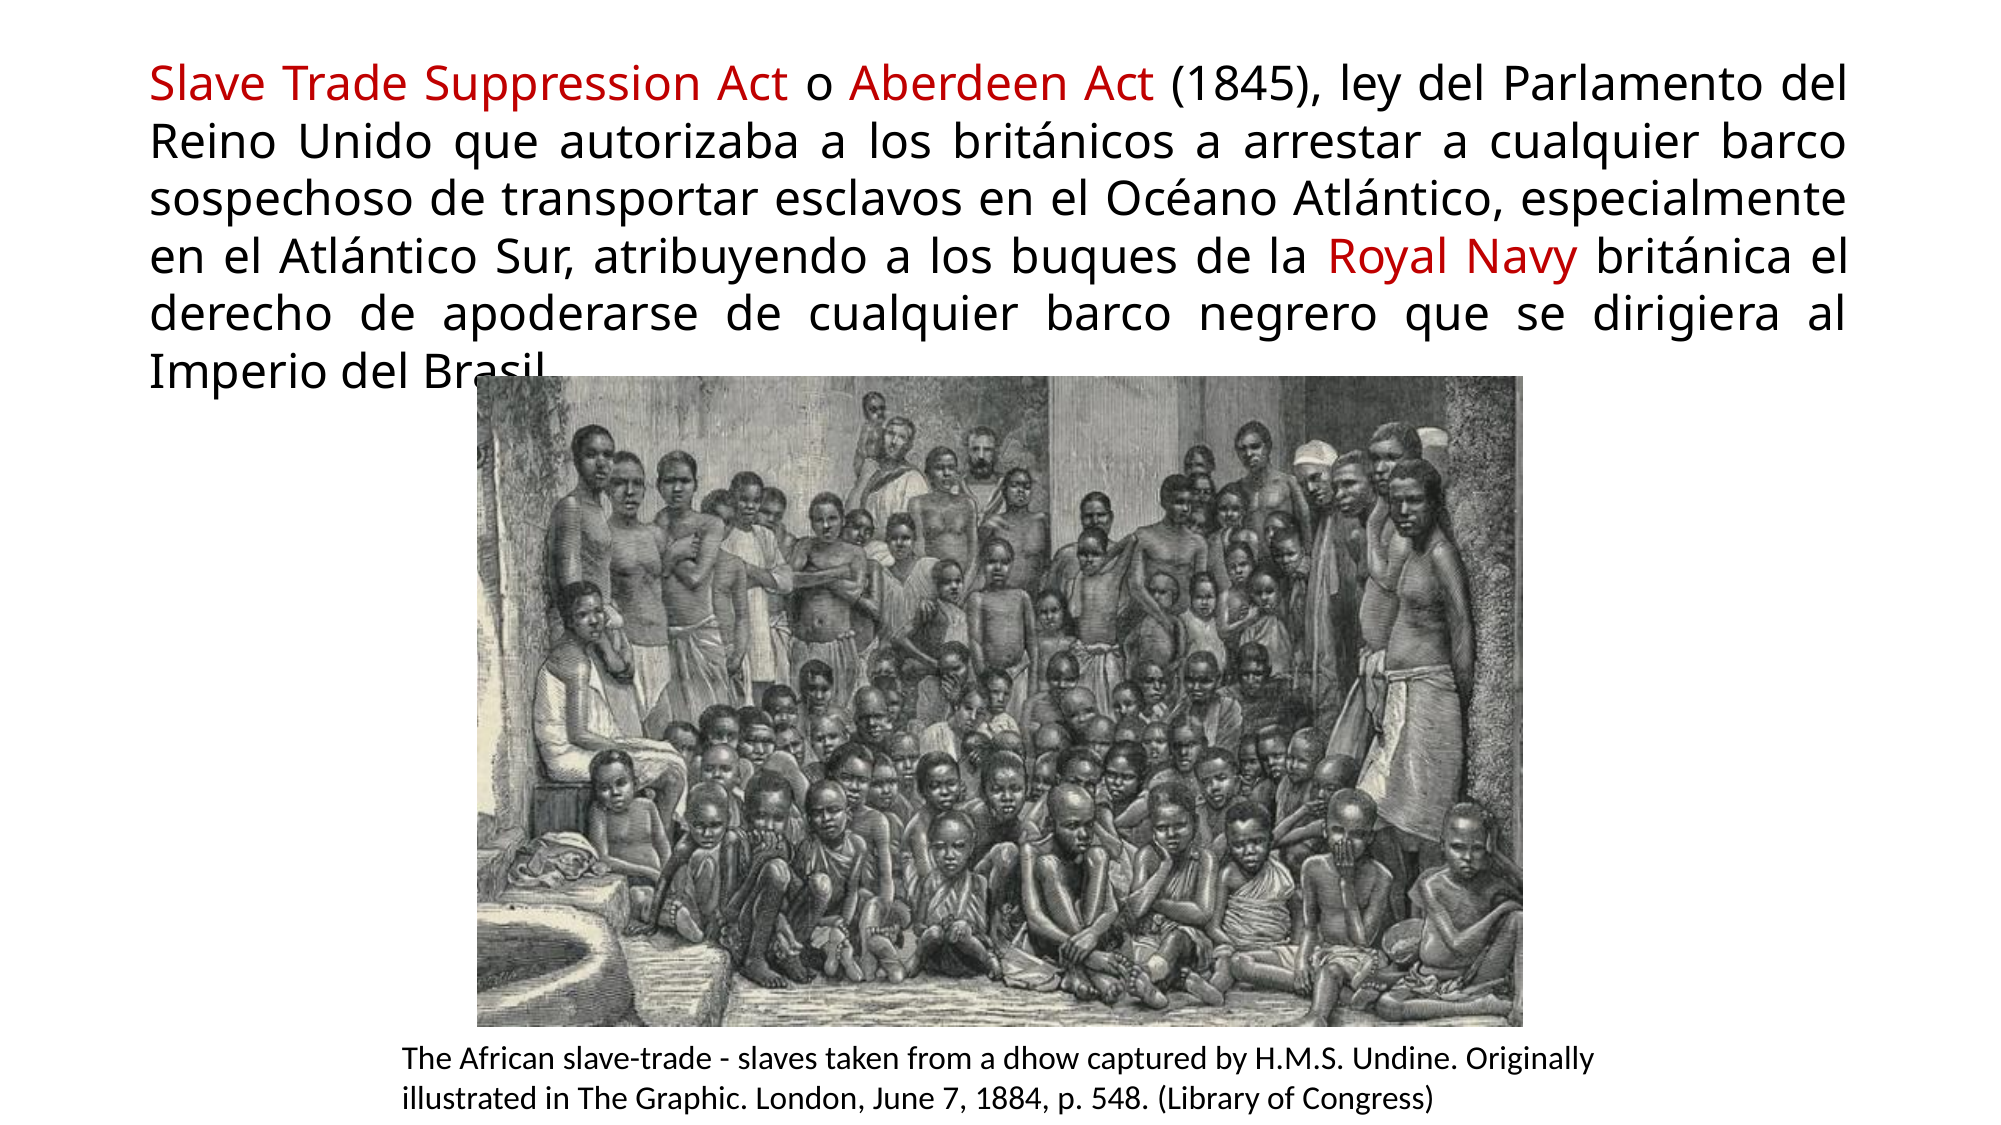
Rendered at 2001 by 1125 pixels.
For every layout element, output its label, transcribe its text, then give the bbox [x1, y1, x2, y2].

text_box The African slave-trade - slaves taken from a dhow captured by H.M.S. Undine. Originally illustrated in The Graphic. London, June 7, 1884, p. 548. (Library of Congress) [387, 1029, 1613, 1124]
text_box Slave Trade Suppression Act o Aberdeen Act (1845), ley del Parlamento del Reino Unido que autorizaba a los británicos a arrestar a cualquier barco sospechoso de transportar esclavos en el Océano Atlántico, especialmente en el Atlántico Sur, atribuyendo a los buques de la Royal Navy británica el derecho de apoderarse de cualquier barco negrero que se dirigiera al Imperio del Brasil. [135, 45, 1865, 406]
picture [477, 376, 1523, 1027]
